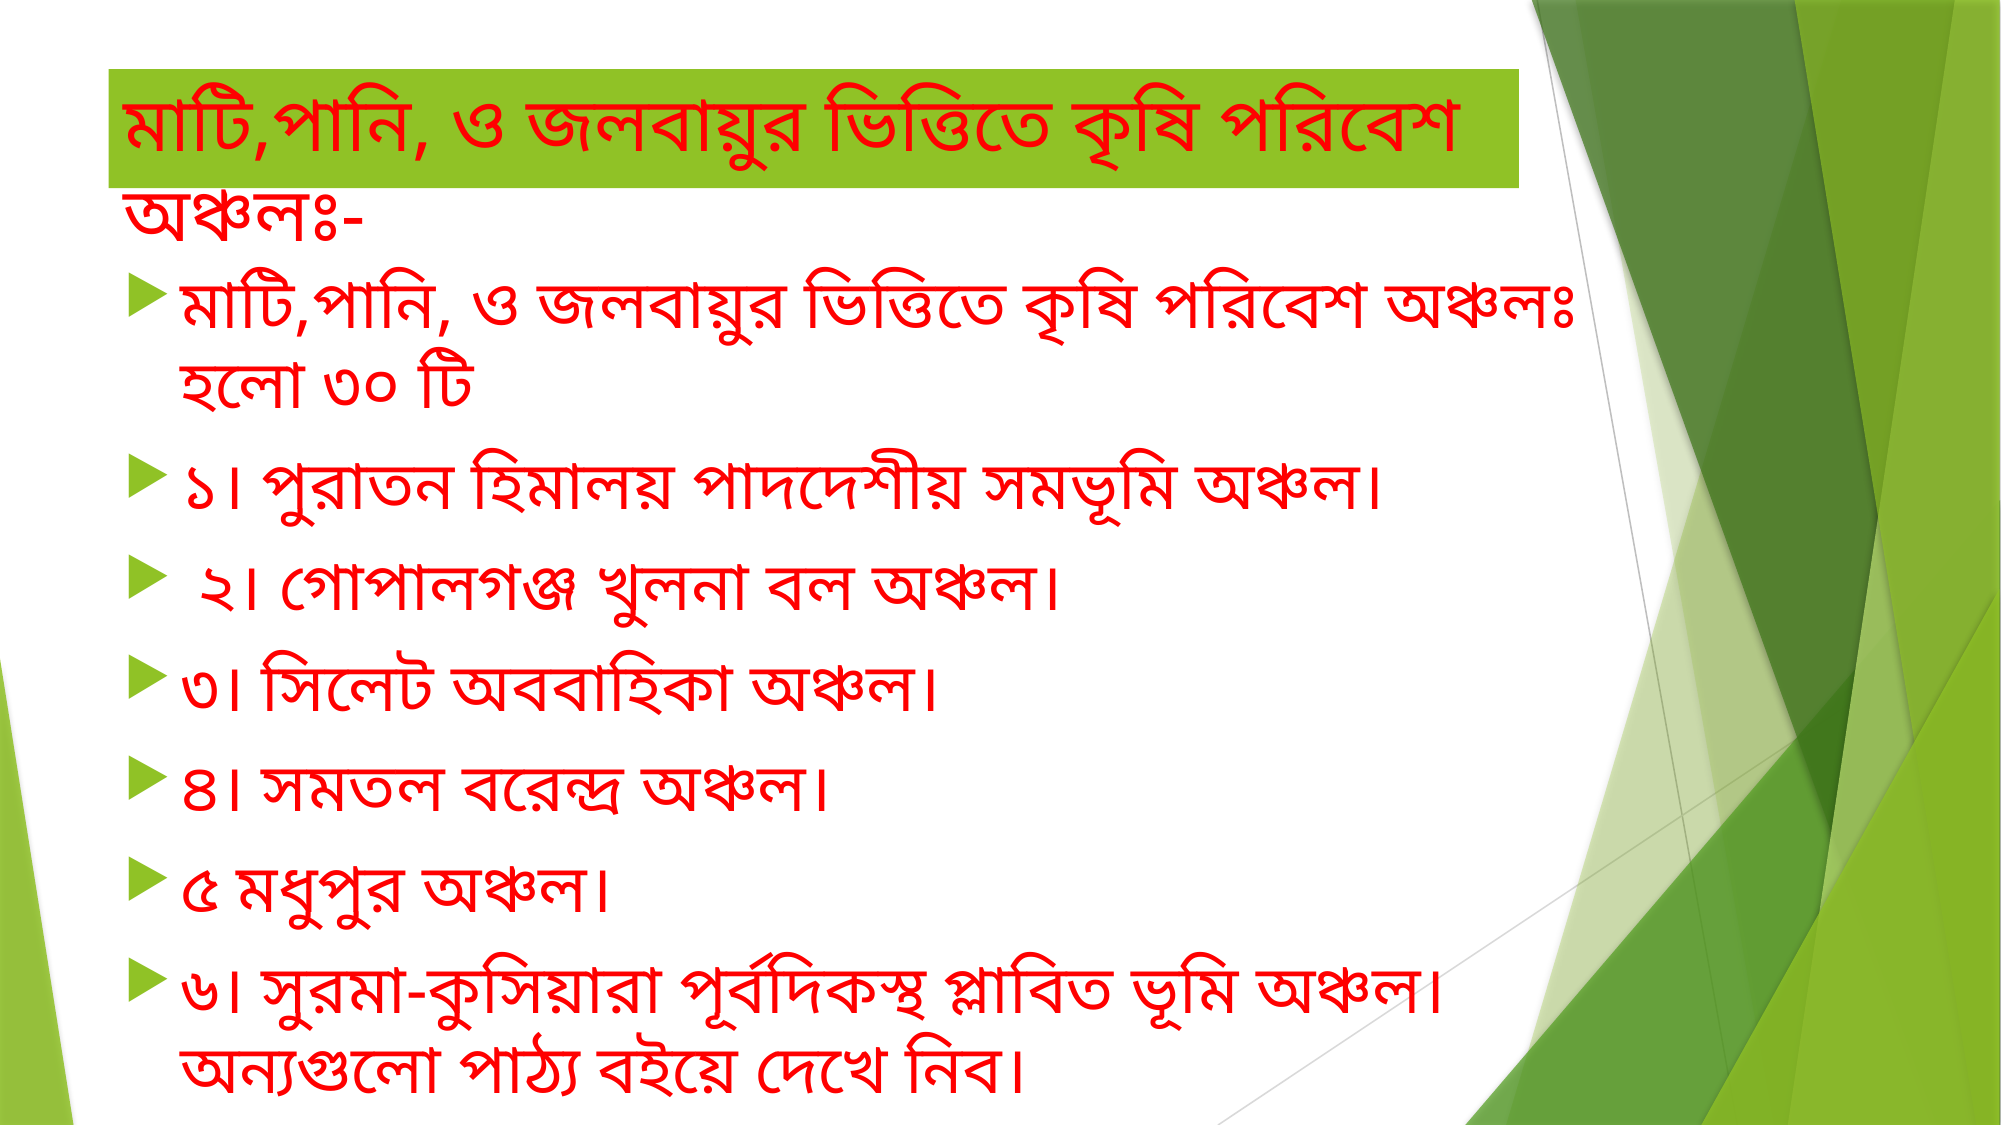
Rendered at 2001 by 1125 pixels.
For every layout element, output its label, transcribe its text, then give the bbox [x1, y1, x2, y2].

list মাটি,পানি, ও জলবায়ুর ভিত্তিতে কৃষি পরিবেশ অঞ্চলঃ হলো ৩০ টি ১। পুরাতন হিমালয় পাদদেশীয় সমভূমি অঞ্চল। ২। গোপালগঞ্জ খুলনা বল অঞ্চল। ৩। সিলেট অববাহিকা অঞ্চল। ৪। সমতল বরেন্দ্র অঞ্চল। ৫ মধুপুর অঞ্চল। ৬। সুরমা-কুসিয়ারা পূর্বদিকস্থ প্লাবিত ভূমি অঞ্চল। অন্যগুলো পাঠ্য বইয়ে দেখে নিব। [108, 254, 1686, 1000]
title মাটি,পানি, ও জলবায়ুর ভিত্তিতে কৃষি পরিবেশ অঞ্চলঃ- [108, 69, 1519, 189]
